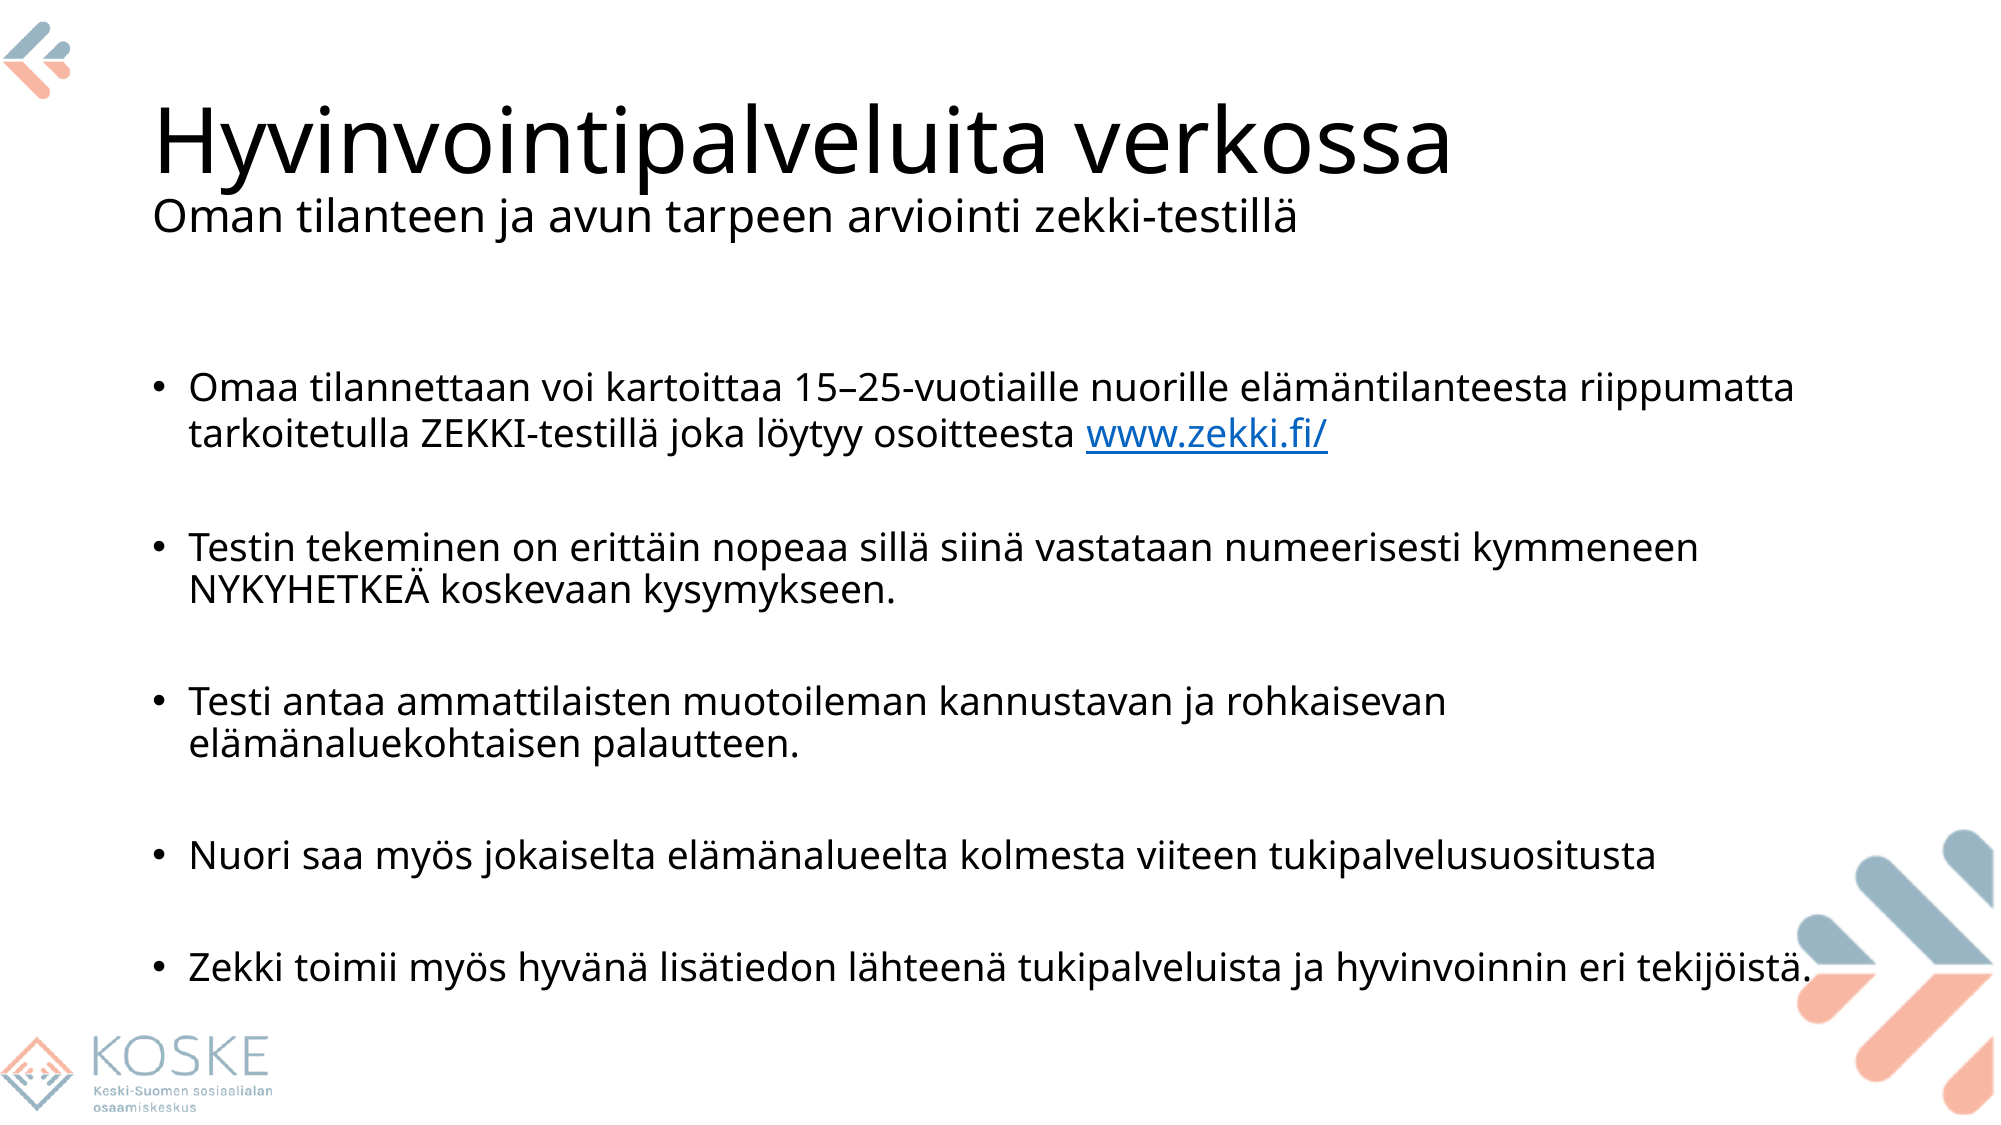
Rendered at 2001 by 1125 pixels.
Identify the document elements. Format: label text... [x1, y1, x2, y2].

list Omaa tilannettaan voi kartoittaa 15–25-vuotiaille nuorille elämäntilanteesta riippumatta tarkoitetulla ZEKKI-testillä joka löytyy osoitteesta www.zekki.fi/ Testin tekeminen on erittäin nopeaa sillä siinä vastataan numeerisesti kymmeneen NYKYHETKEÄ koskevaan kysymykseen. Testi antaa ammattilaisten muotoileman kannustavan ja rohkaisevan elämänaluekohtaisen palautteen. Nuori saa myös jokaiselta elämänalueelta kolmesta viiteen tukipalvelusuositusta Zekki toimii myös hyvänä lisätiedon lähteenä tukipalveluista ja hyvinvoinnin eri tekijöistä. [137, 299, 1863, 1014]
title Hyvinvointipalveluita verkossa Oman tilanteen ja avun tarpeen arviointi zekki-testillä [137, 59, 1863, 278]
